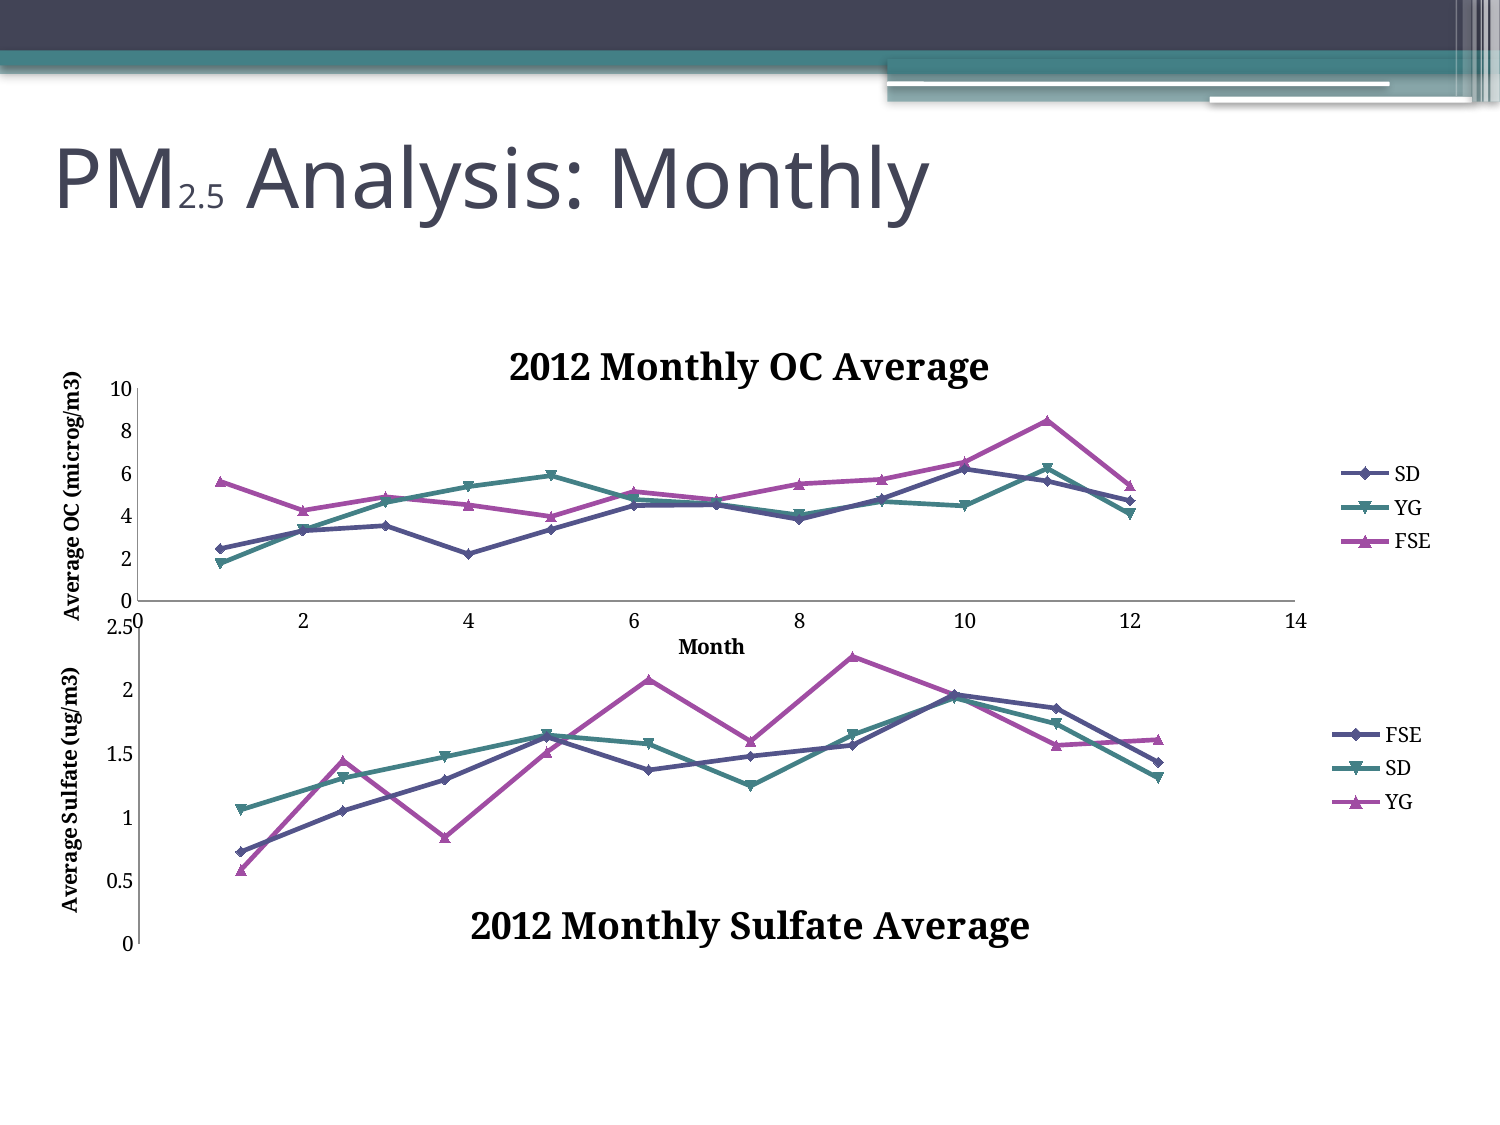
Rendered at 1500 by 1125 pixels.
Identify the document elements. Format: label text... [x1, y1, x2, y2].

chart [37, 312, 1500, 1038]
title PM2.5 Analysis: Monthly [37, 87, 1388, 263]
